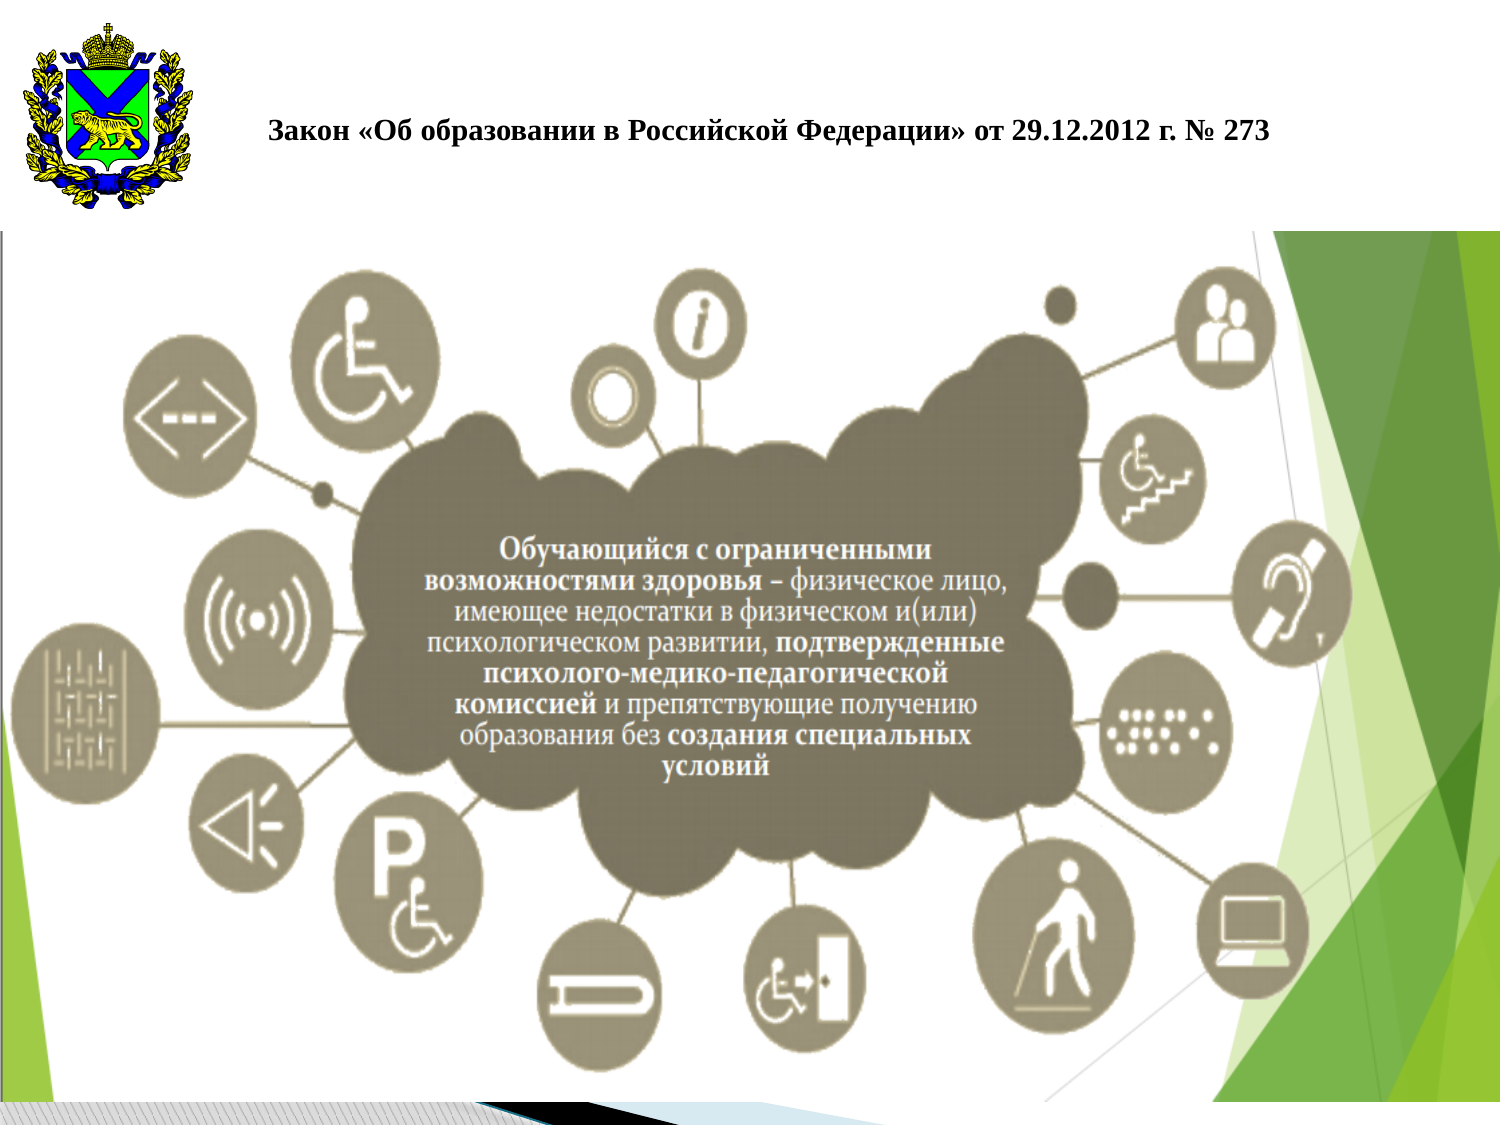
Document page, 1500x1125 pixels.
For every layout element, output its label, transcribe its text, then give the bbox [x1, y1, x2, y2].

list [0, 231, 1500, 1102]
picture [23, 23, 194, 209]
title Закон «Об образовании в Российской Федерации» от 29.12.2012 г. № 273 [199, 101, 1425, 200]
